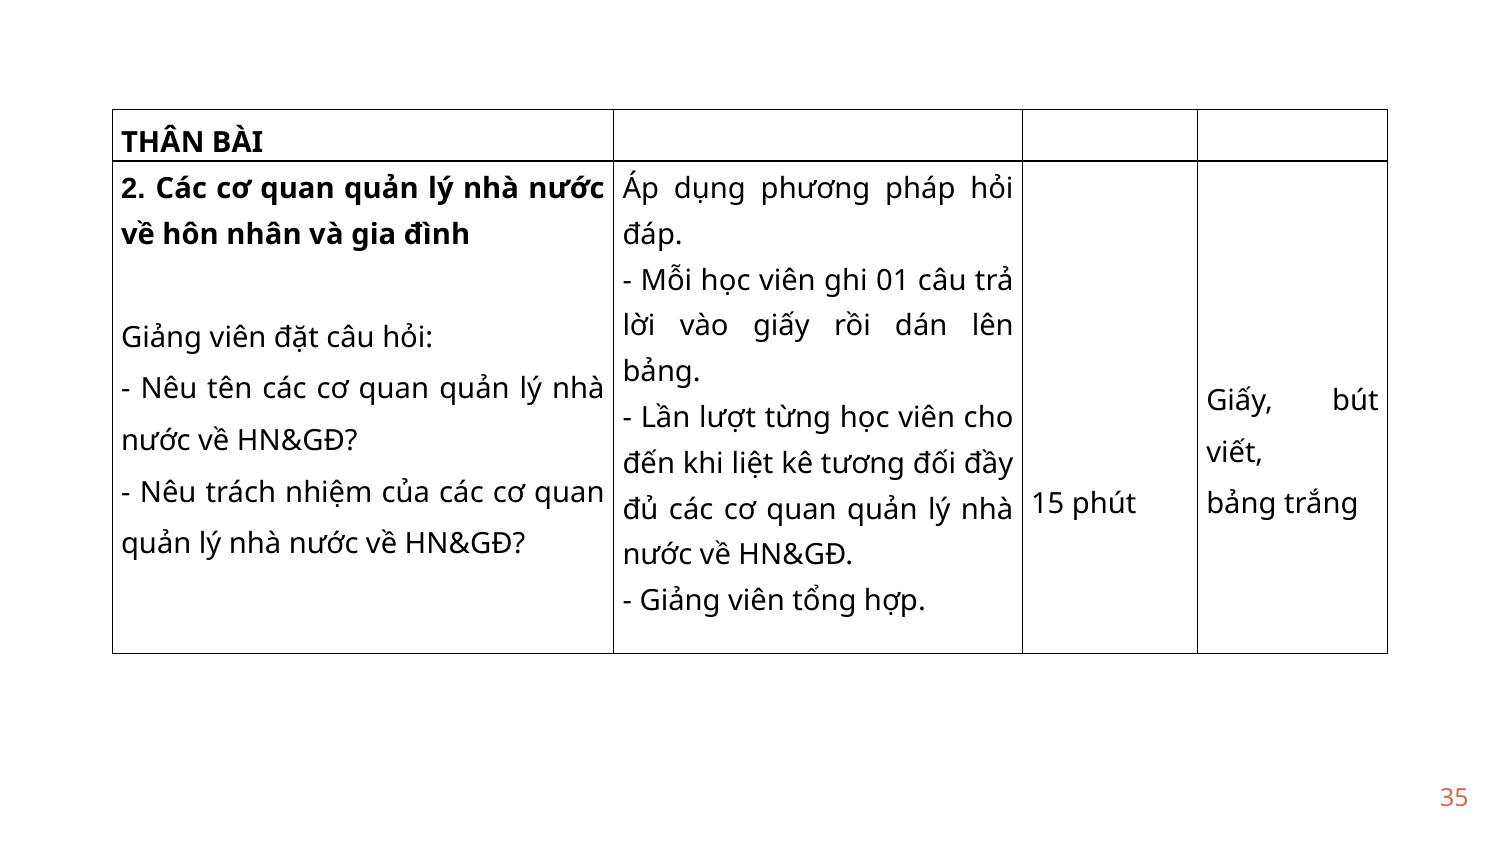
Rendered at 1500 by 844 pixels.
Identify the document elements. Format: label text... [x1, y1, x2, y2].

table_cell 2. Các cơ quan quản lý nhà nước về hôn nhân và gia đình Giảng viên đặt câu hỏi: - Nêu tên các cơ quan quản lý nhà nước về HN&GĐ? - Nêu trách nhiệm của các cơ quan quản lý nhà nước về HN&GĐ? [113, 162, 613, 653]
table_header [614, 110, 1022, 160]
table_cell Áp dụng phương pháp hỏi đáp. - Mỗi học viên ghi 01 câu trả lời vào giấy rồi dán lên bảng. - Lần lượt từng học viên cho đến khi liệt kê tương đối đầy đủ các cơ quan quản lý nhà nước về HN&GĐ. - Giảng viên tổng hợp. [614, 162, 1022, 653]
table_cell Giấy, bút viết, bảng trắng [1198, 162, 1387, 653]
slide_number 35 [1378, 766, 1469, 832]
table_header [1023, 110, 1197, 160]
table_header [1198, 110, 1387, 160]
table_cell 15 phút [1023, 162, 1197, 653]
table_header THÂN BÀI [113, 110, 613, 160]
